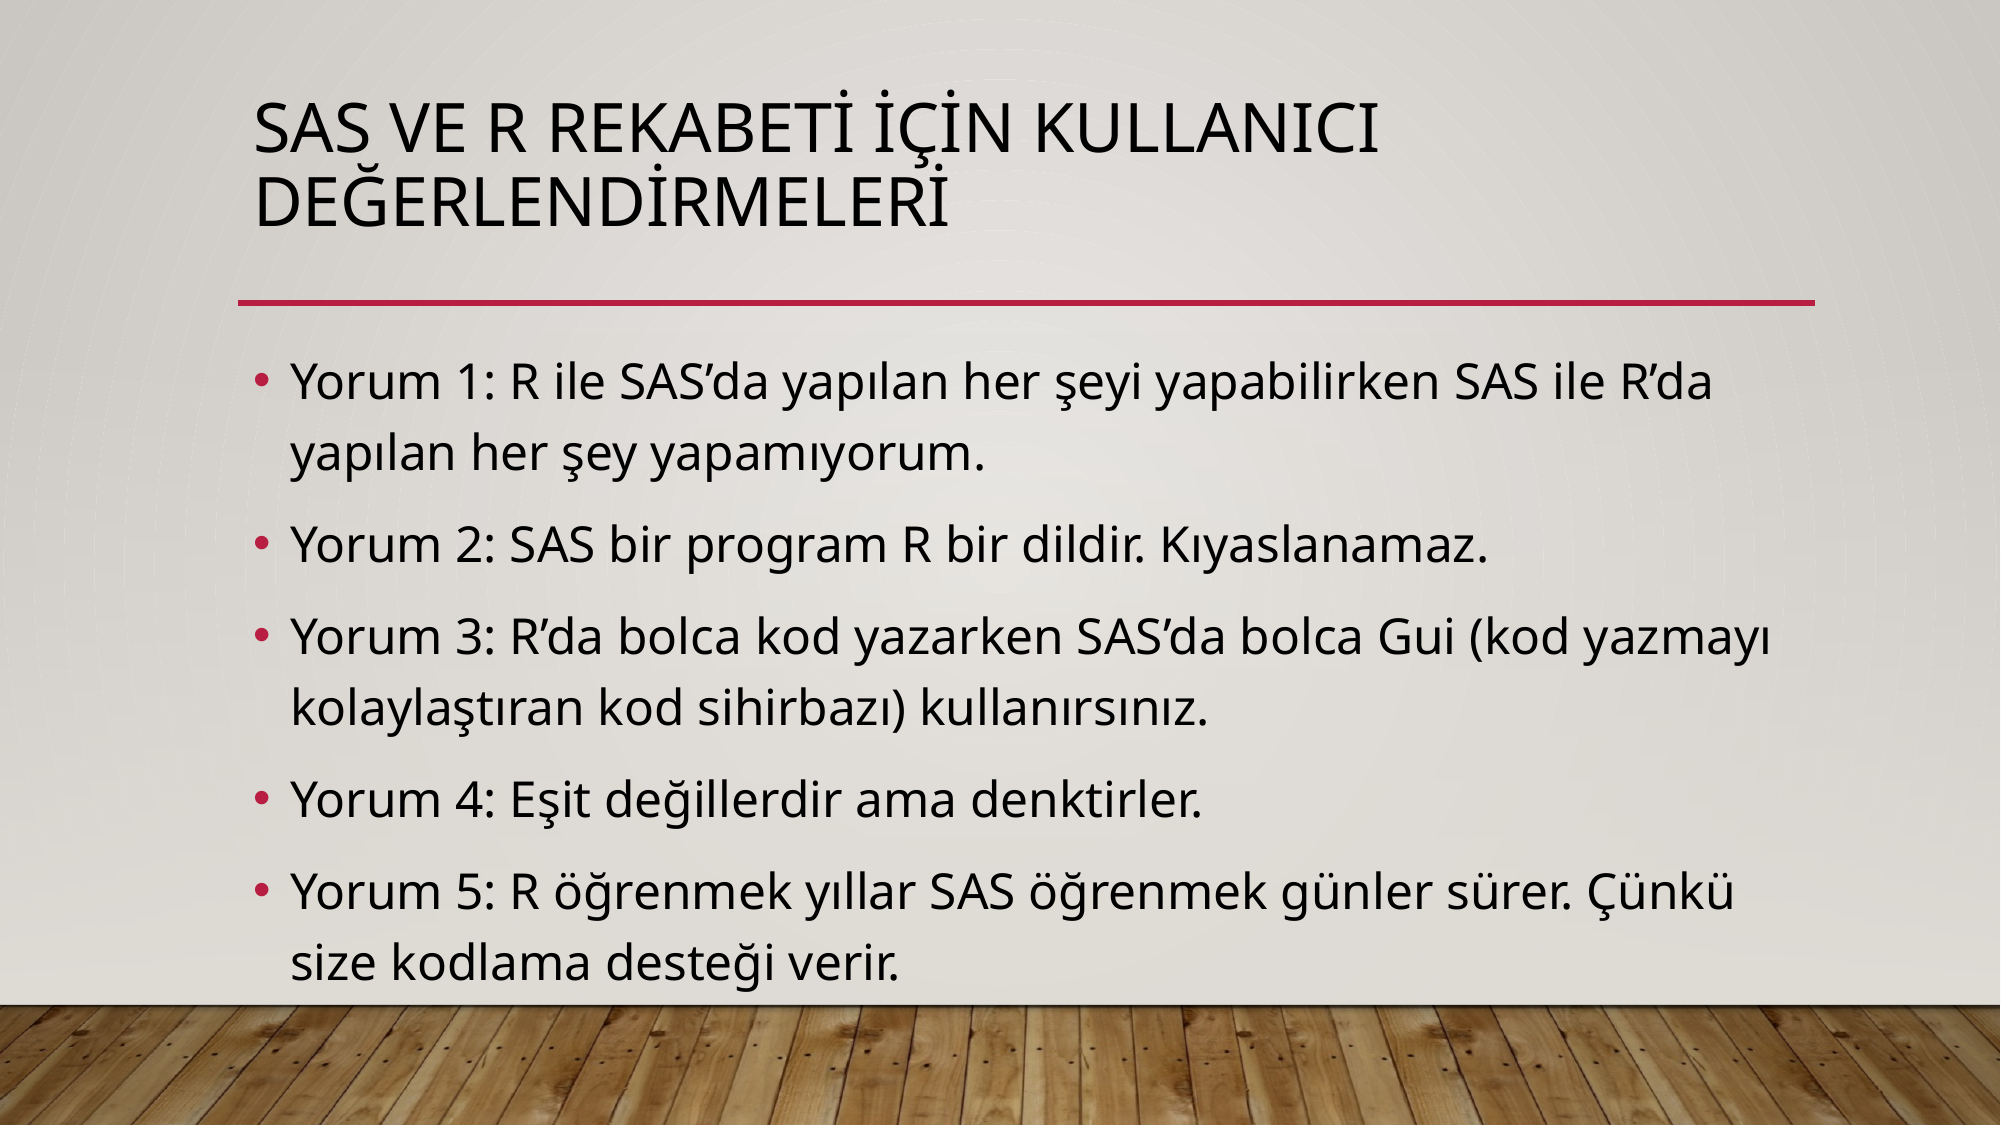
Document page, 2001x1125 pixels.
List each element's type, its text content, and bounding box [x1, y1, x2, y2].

list Yorum 1: R ile SAS’da yapılan her şeyi yapabilirken SAS ile R’da yapılan her şey yapamıyorum. Yorum 2: SAS bir program R bir dildir. Kıyaslanamaz. Yorum 3: R’da bolca kod yazarken SAS’da bolca Gui (kod yazmayı kolaylaştıran kod sihirbazı) kullanırsınız. Yorum 4: Eşit değillerdir ama denktirler. Yorum 5: R öğrenmek yıllar SAS öğrenmek günler sürer. Çünkü size kodlama desteği verir. [238, 330, 1814, 1001]
picture [0, 1005, 2000, 1125]
title SAS ve R rekabeti için kullanıcı değerlendirmeleri [238, 85, 1814, 305]
